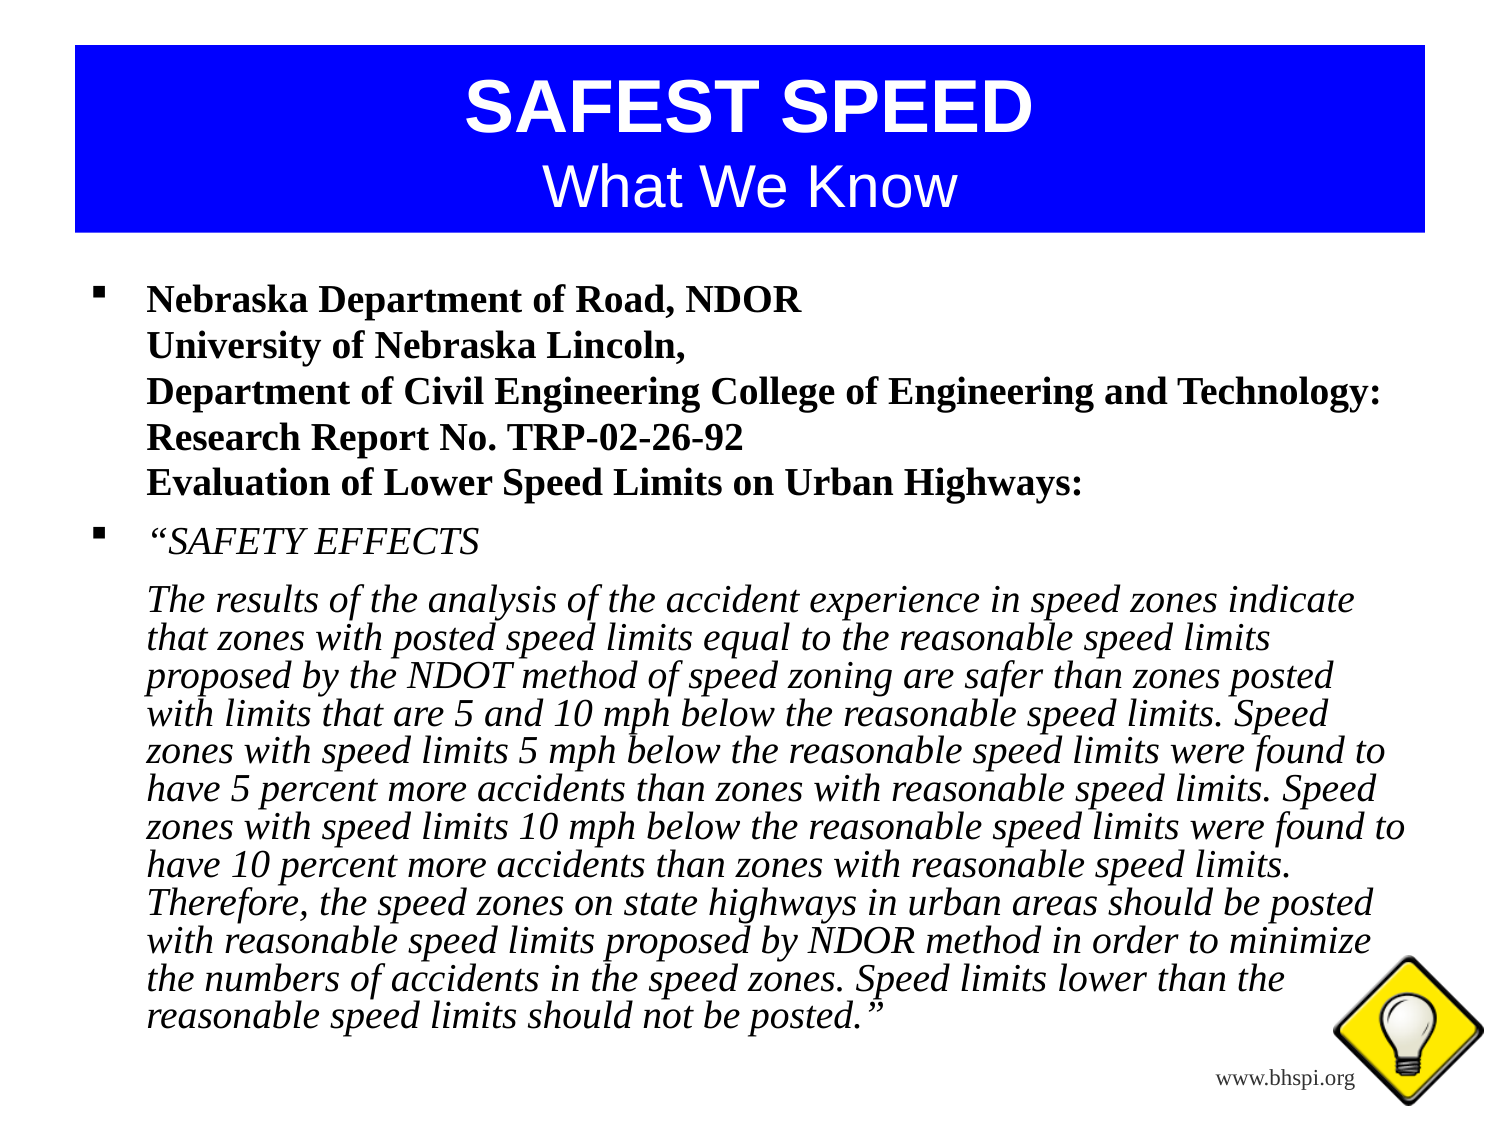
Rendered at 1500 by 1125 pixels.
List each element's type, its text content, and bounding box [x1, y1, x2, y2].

list Nebraska Department of Road, NDOR University of Nebraska Lincoln, Department of Civil Engineering College of Engineering and Technology: Research Report No. TRP-02-26-92 Evaluation of Lower Speed Limits on Urban Highways: “SAFETY EFFECTS The results of the analysis of the accident experience in speed zones indicate that zones with posted speed limits equal to the reasonable speed limits proposed by the NDOT method of speed zoning are safer than zones posted with limits that are 5 and 10 mph below the reasonable speed limits. Speed zones with speed limits 5 mph below the reasonable speed limits were found to have 5 percent more accidents than zones with reasonable speed limits. Speed zones with speed limits 10 mph below the reasonable speed limits were found to have 10 percent more accidents than zones with reasonable speed limits. Therefore, the speed zones on state highways in urban areas should be posted with reasonable speed limits proposed by NDOR method in order to minimize the numbers of accidents in the speed zones. Speed limits lower than the reasonable speed limits should not be posted.” [74, 274, 1426, 1085]
title SAFEST SPEED What We Know [74, 44, 1426, 233]
text_box www.bhspi.org [1200, 1055, 1328, 1098]
picture [1333, 955, 1485, 1106]
